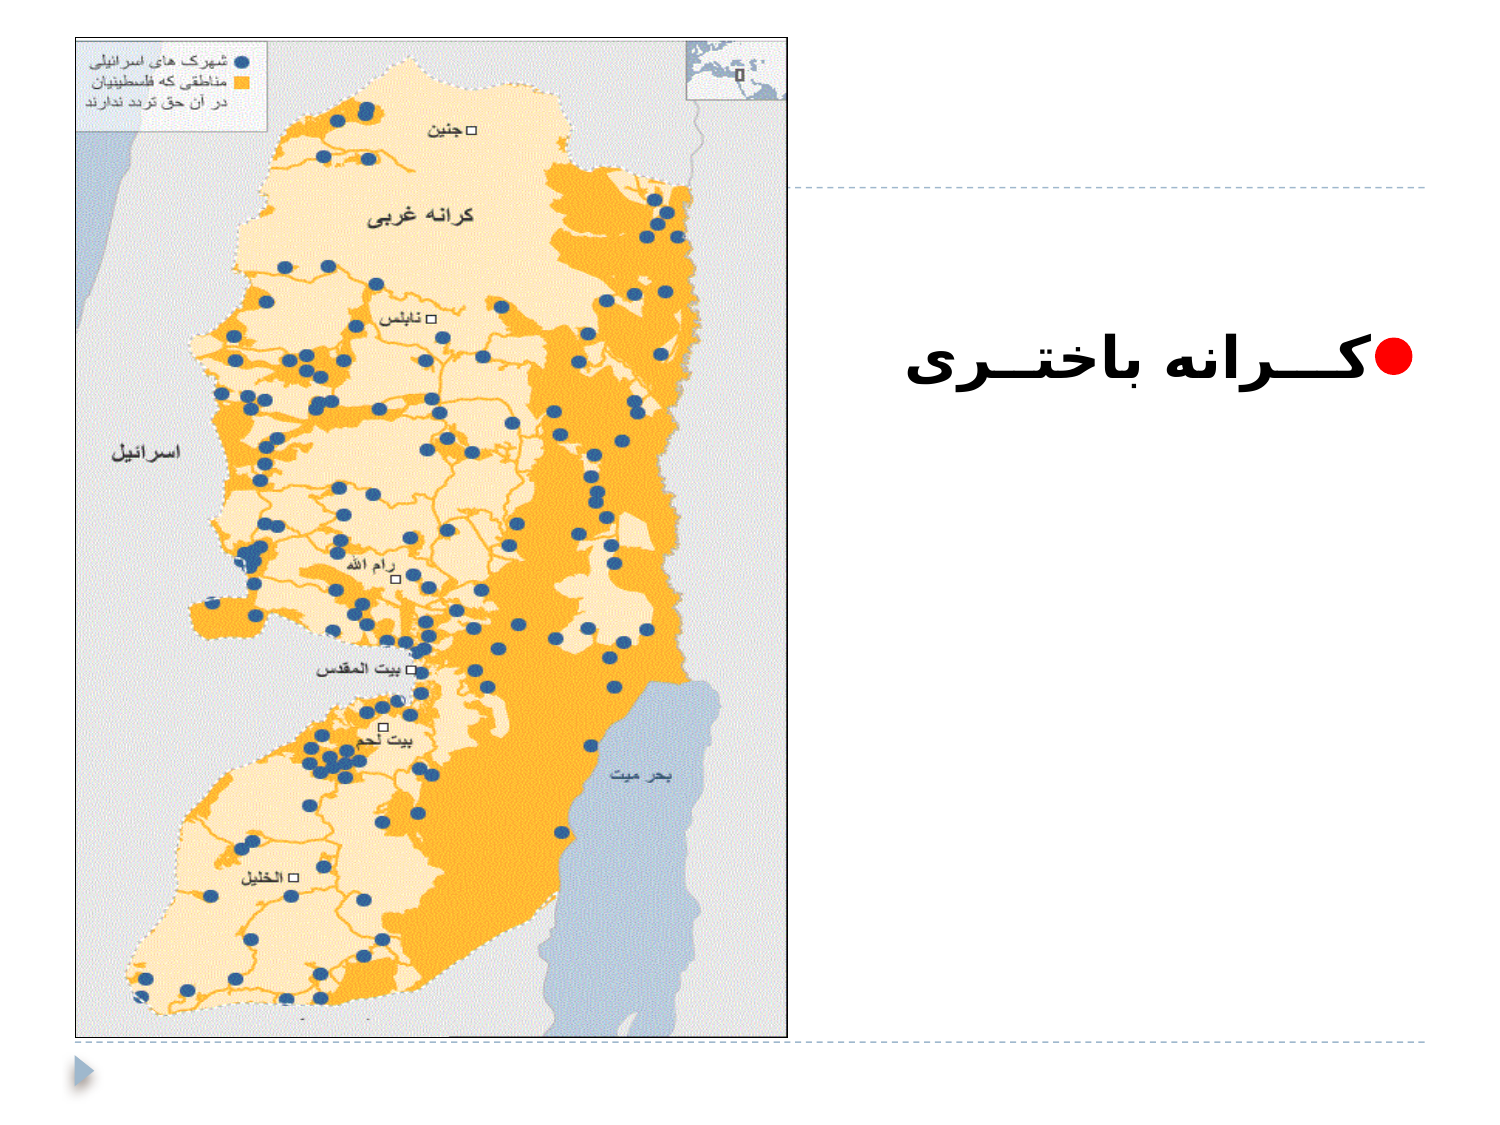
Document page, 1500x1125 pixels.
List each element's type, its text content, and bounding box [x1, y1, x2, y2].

text_box [1372, 335, 1415, 378]
text_box کـــرانه باختــری [824, 312, 1386, 398]
picture [74, 37, 788, 1039]
